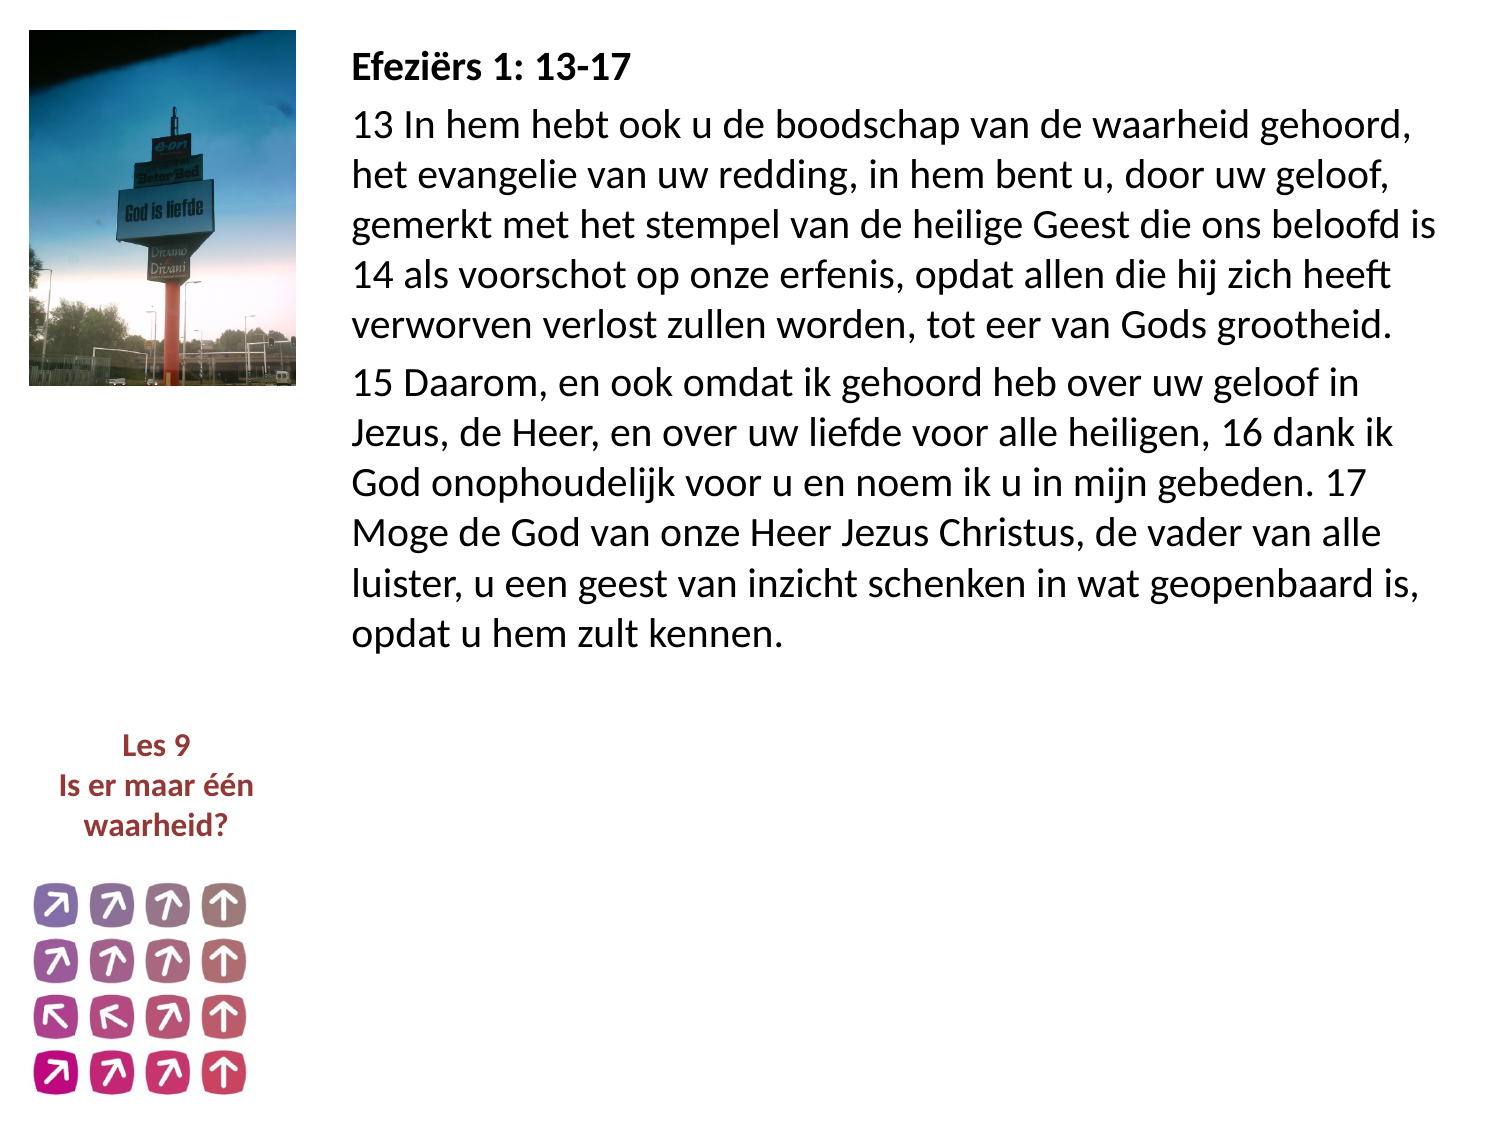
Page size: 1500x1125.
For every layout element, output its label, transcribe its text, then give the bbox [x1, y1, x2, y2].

list Efeziërs 1: 13-17 13 In hem hebt ook u de boodschap van de waarheid gehoord, het evangelie van uw redding, in hem bent u, door uw geloof, gemerkt met het stempel van de heilige Geest die ons beloofd is 14 als voorschot op onze erfenis, opdat allen die hij zich heeft verworven verlost zullen worden, tot eer van Gods grootheid. 15 Daarom, en ook omdat ik gehoord heb over uw geloof in Jezus, de Heer, en over uw liefde voor alle heiligen, 16 dank ik God onophoudelijk voor u en noem ik u in mijn gebeden. 17 Moge de God van onze Heer Jezus Christus, de vader van alle luister, u een geest van inzicht schenken in wat geopenbaard is, opdat u hem zult kennen. [336, 30, 1459, 1024]
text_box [0, 715, 314, 1102]
picture [29, 57, 296, 386]
picture [29, 30, 255, 94]
